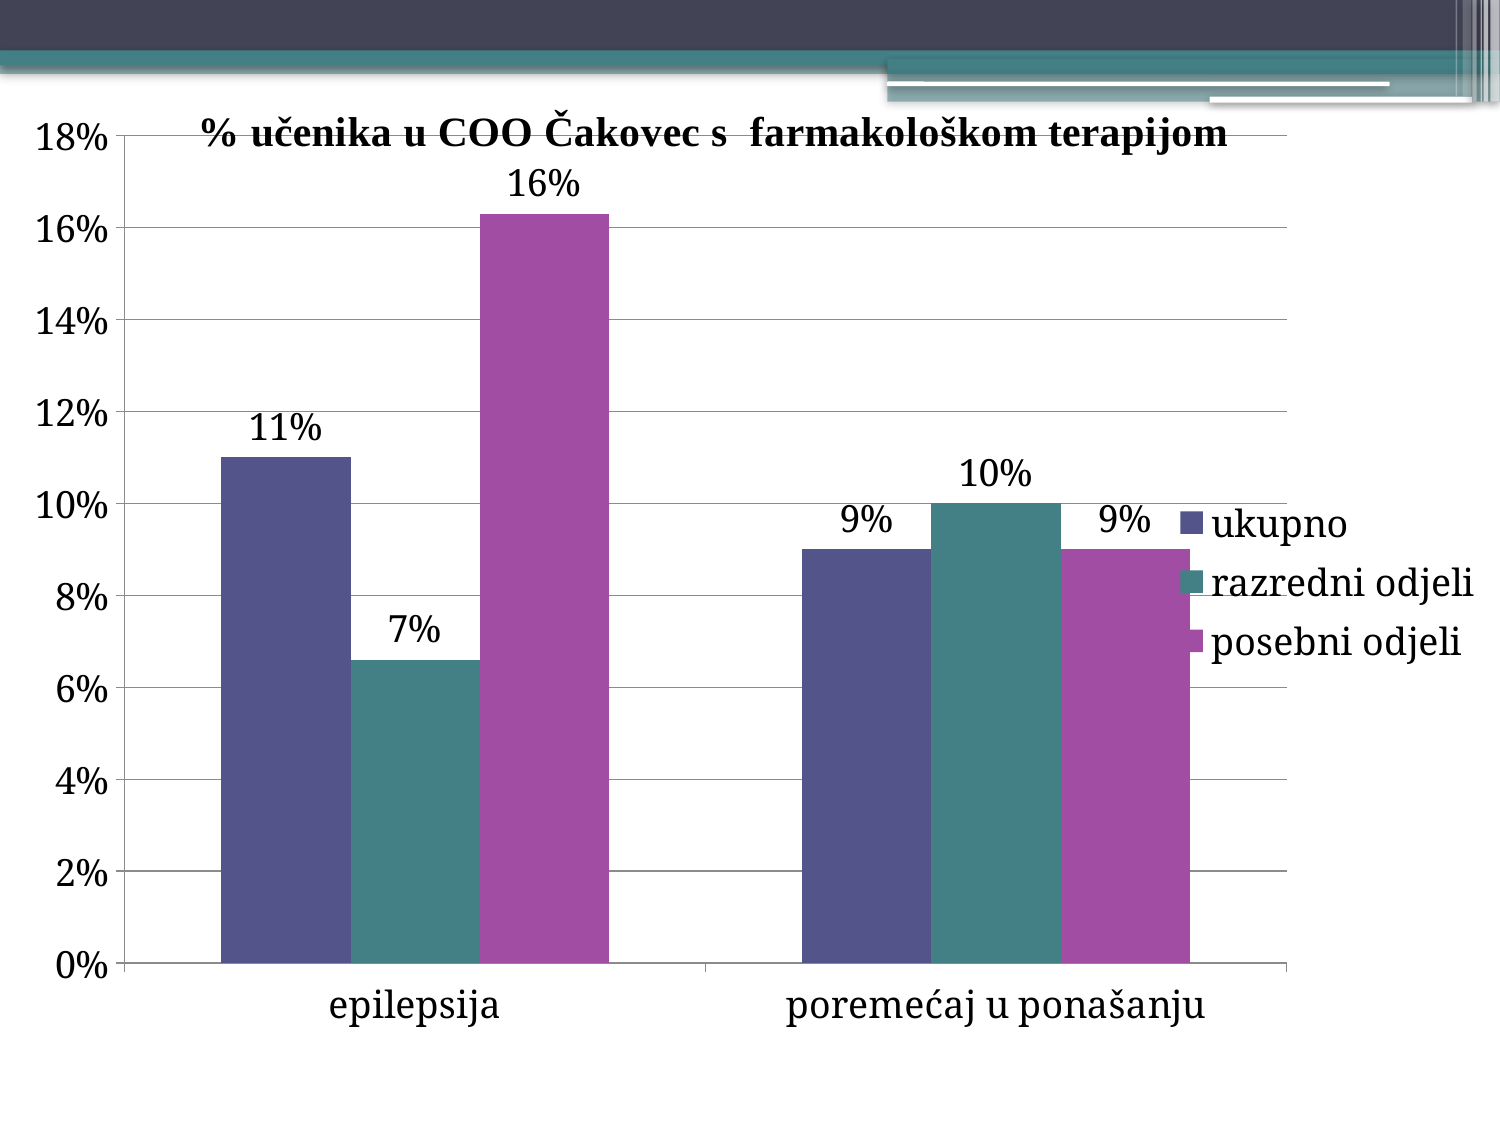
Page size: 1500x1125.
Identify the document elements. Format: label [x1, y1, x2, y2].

chart [24, 101, 1500, 1062]
